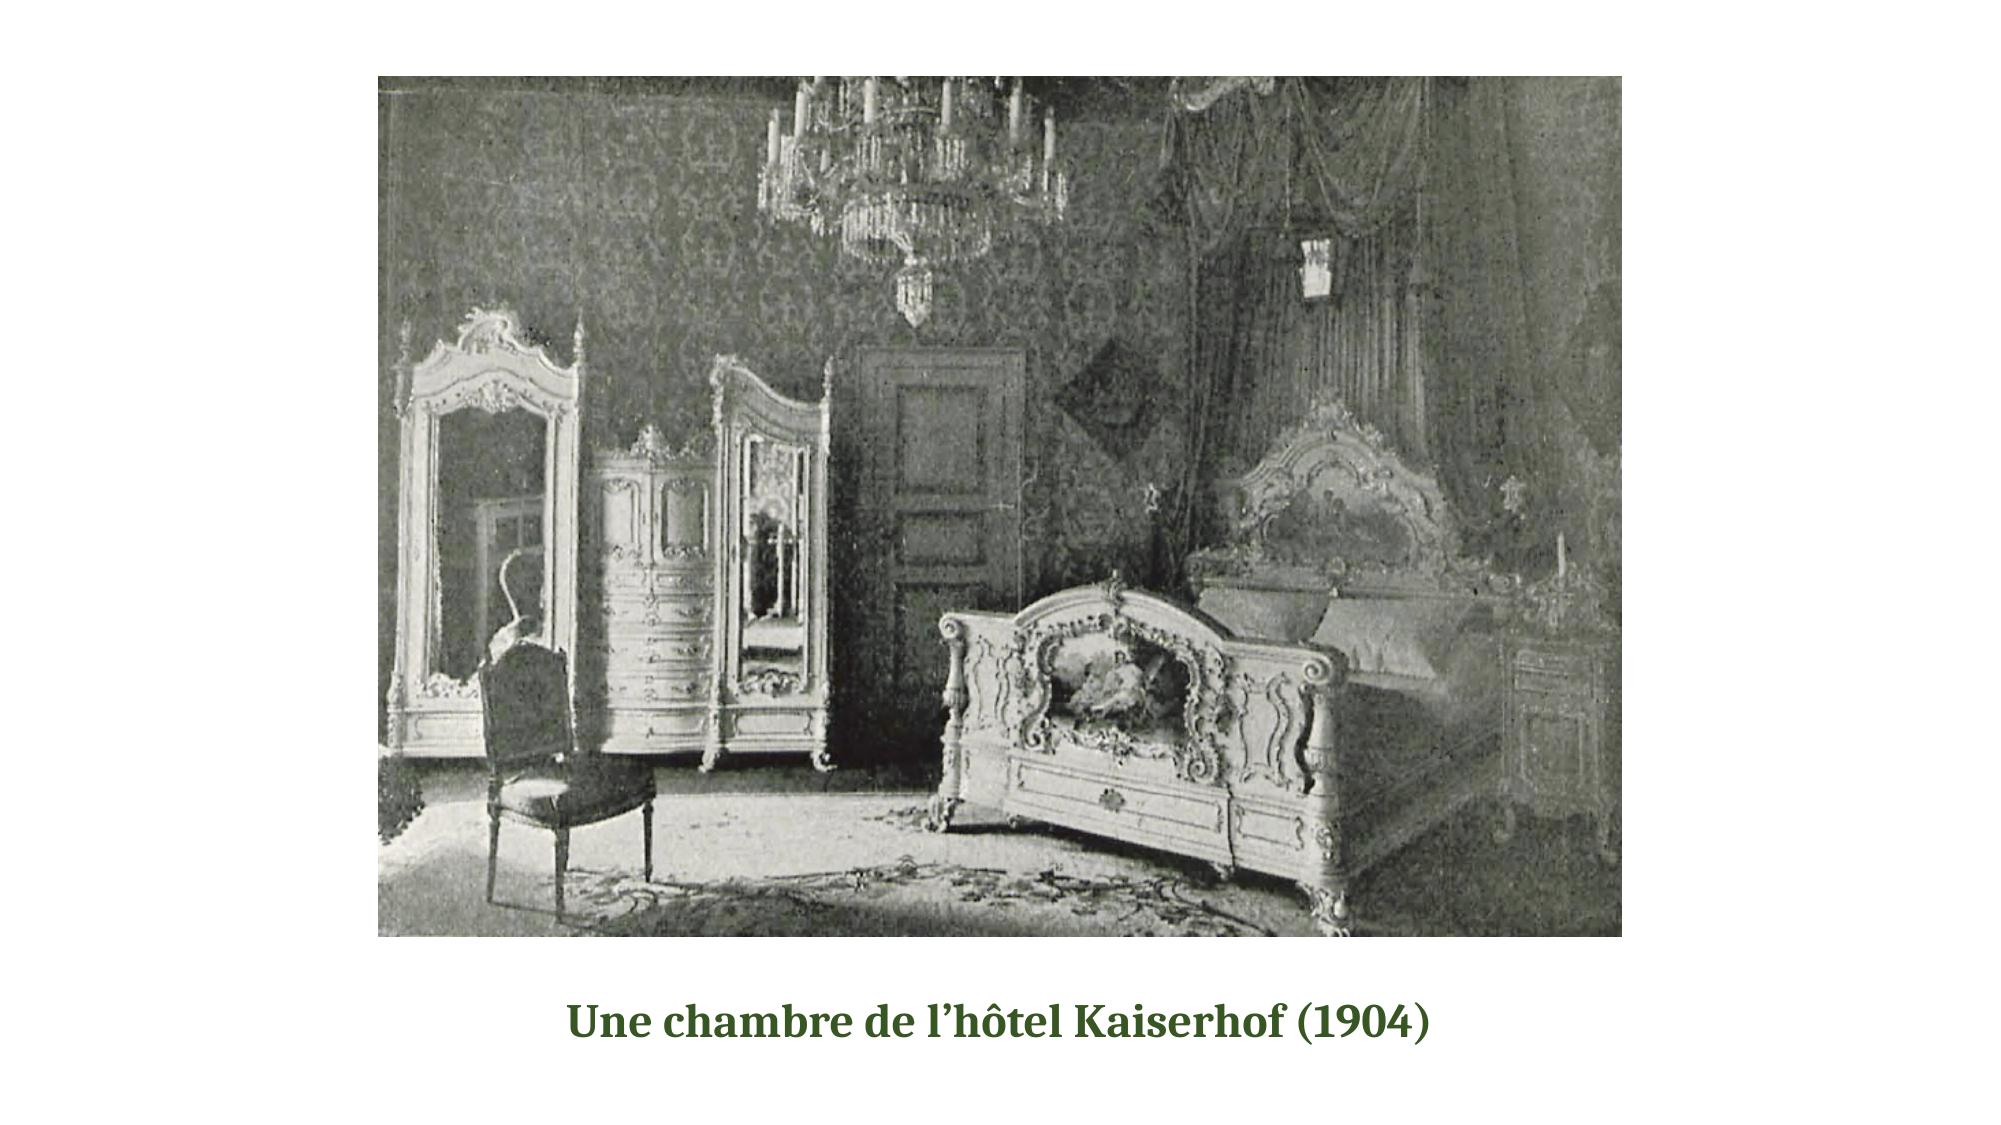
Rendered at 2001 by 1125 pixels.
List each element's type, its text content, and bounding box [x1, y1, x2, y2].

text_box Une chambre de l’hôtel Kaiserhof (1904) [498, 988, 1502, 1125]
picture [378, 76, 1622, 937]
